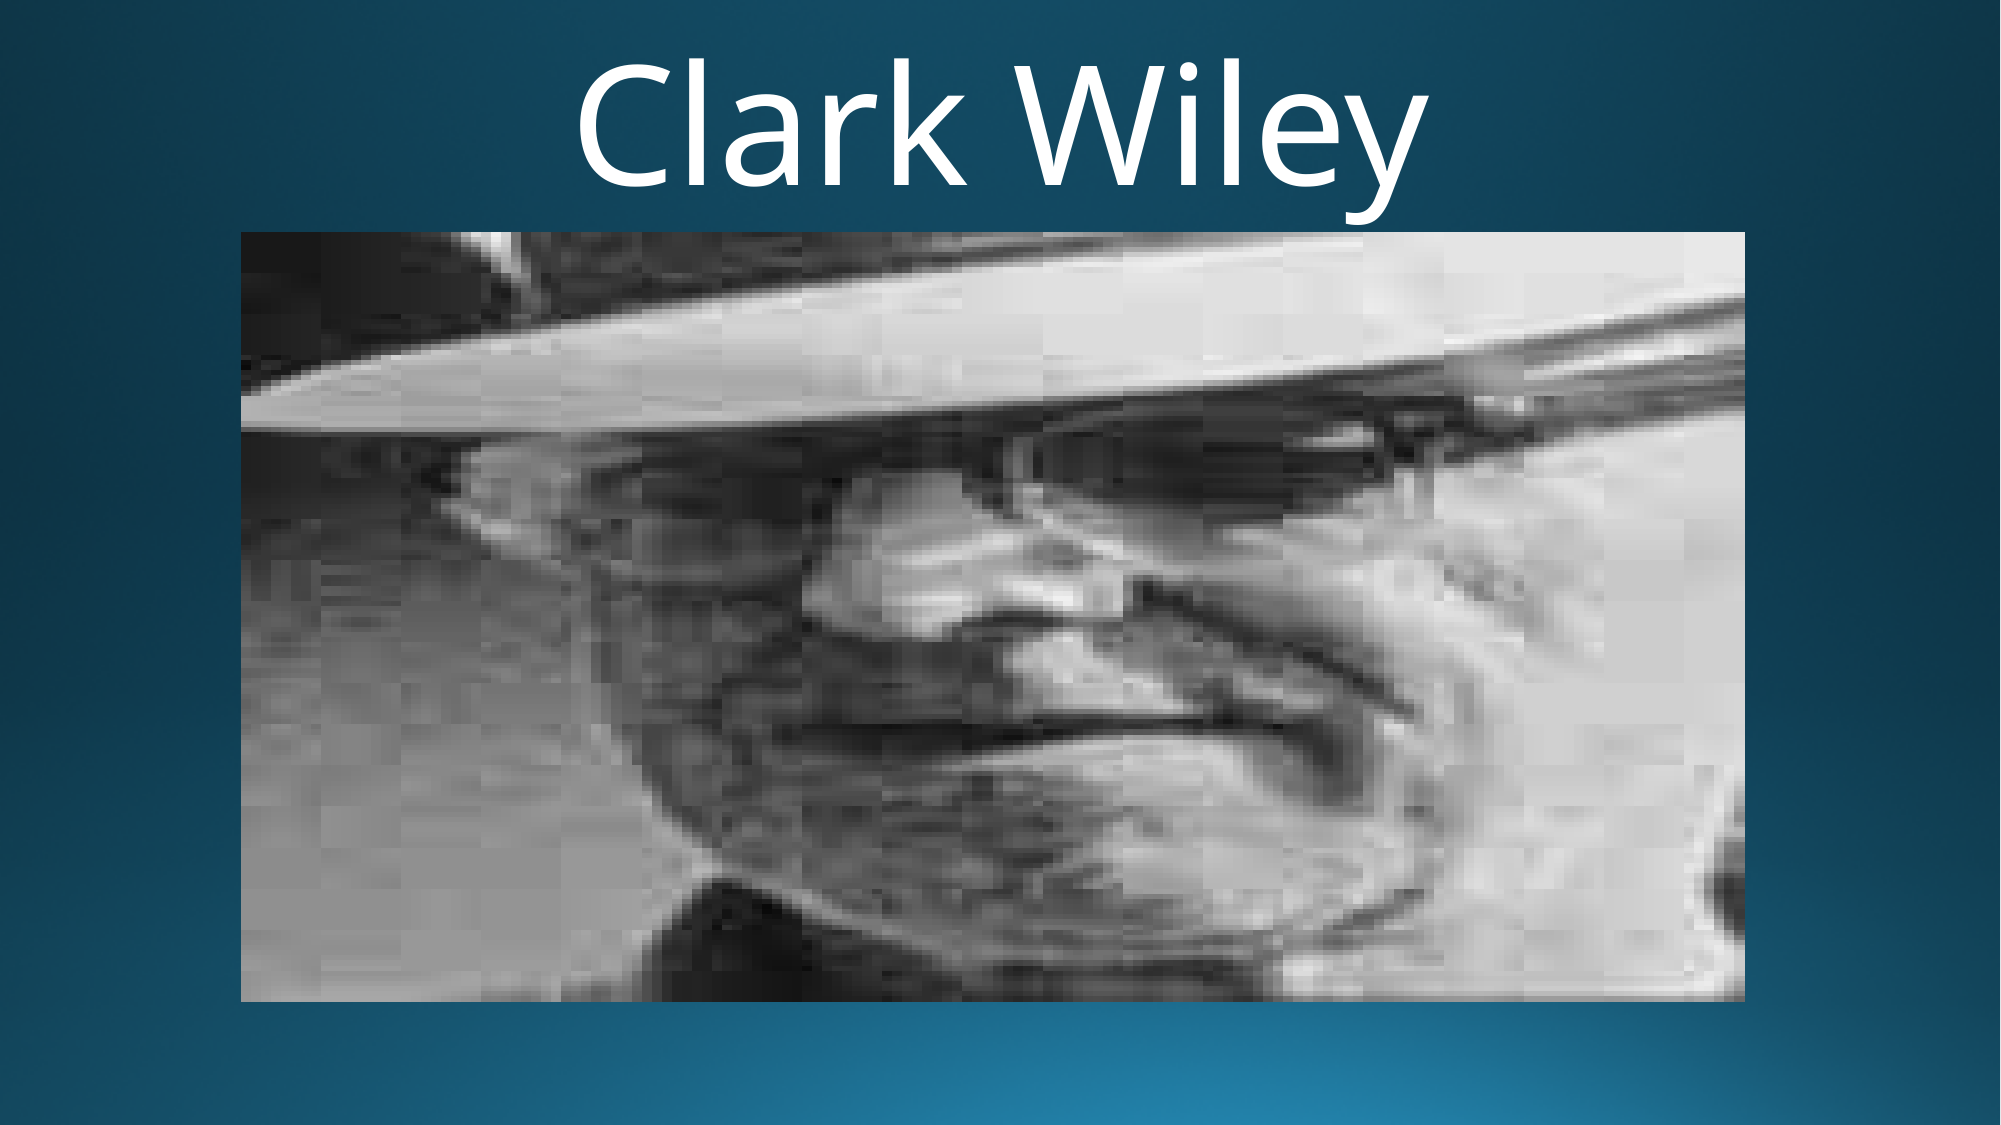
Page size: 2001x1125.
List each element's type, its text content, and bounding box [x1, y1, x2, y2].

title Clark Wiley [137, 0, 1863, 263]
picture [0, 0, 2001, 1125]
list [241, 232, 1745, 1002]
